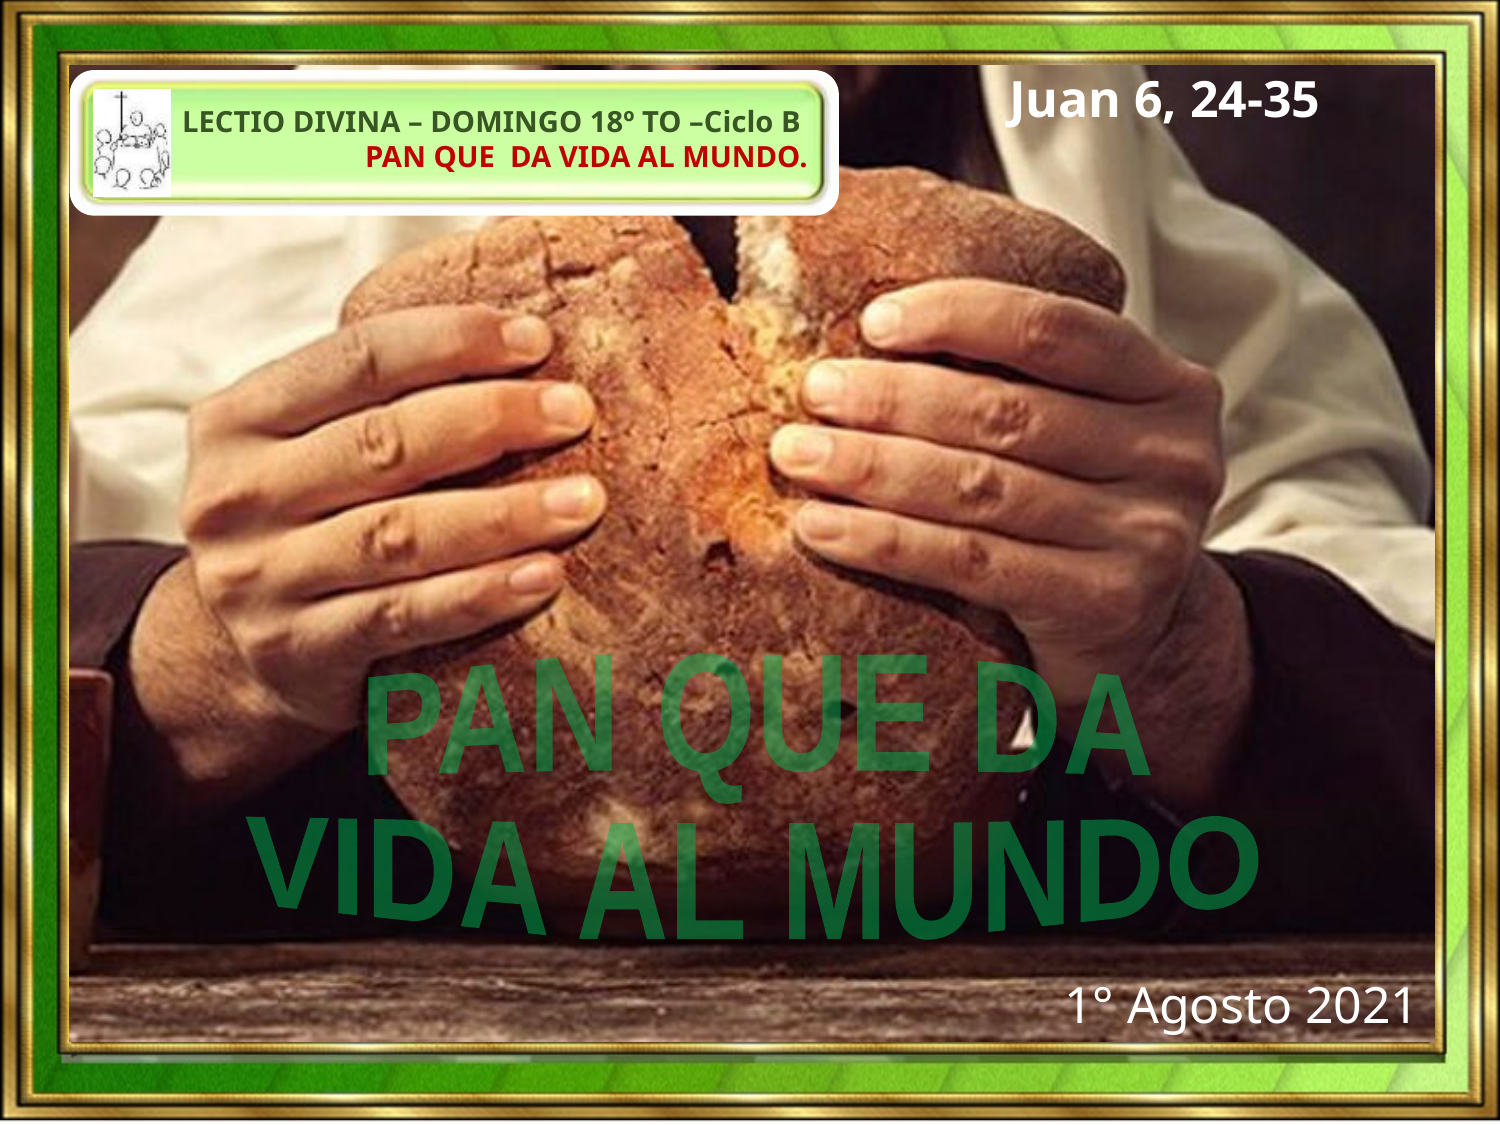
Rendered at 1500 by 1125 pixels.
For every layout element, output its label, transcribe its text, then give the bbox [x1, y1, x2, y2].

picture [0, 0, 1500, 1125]
text_box Juan 6, 24-35 [994, 60, 1416, 64]
